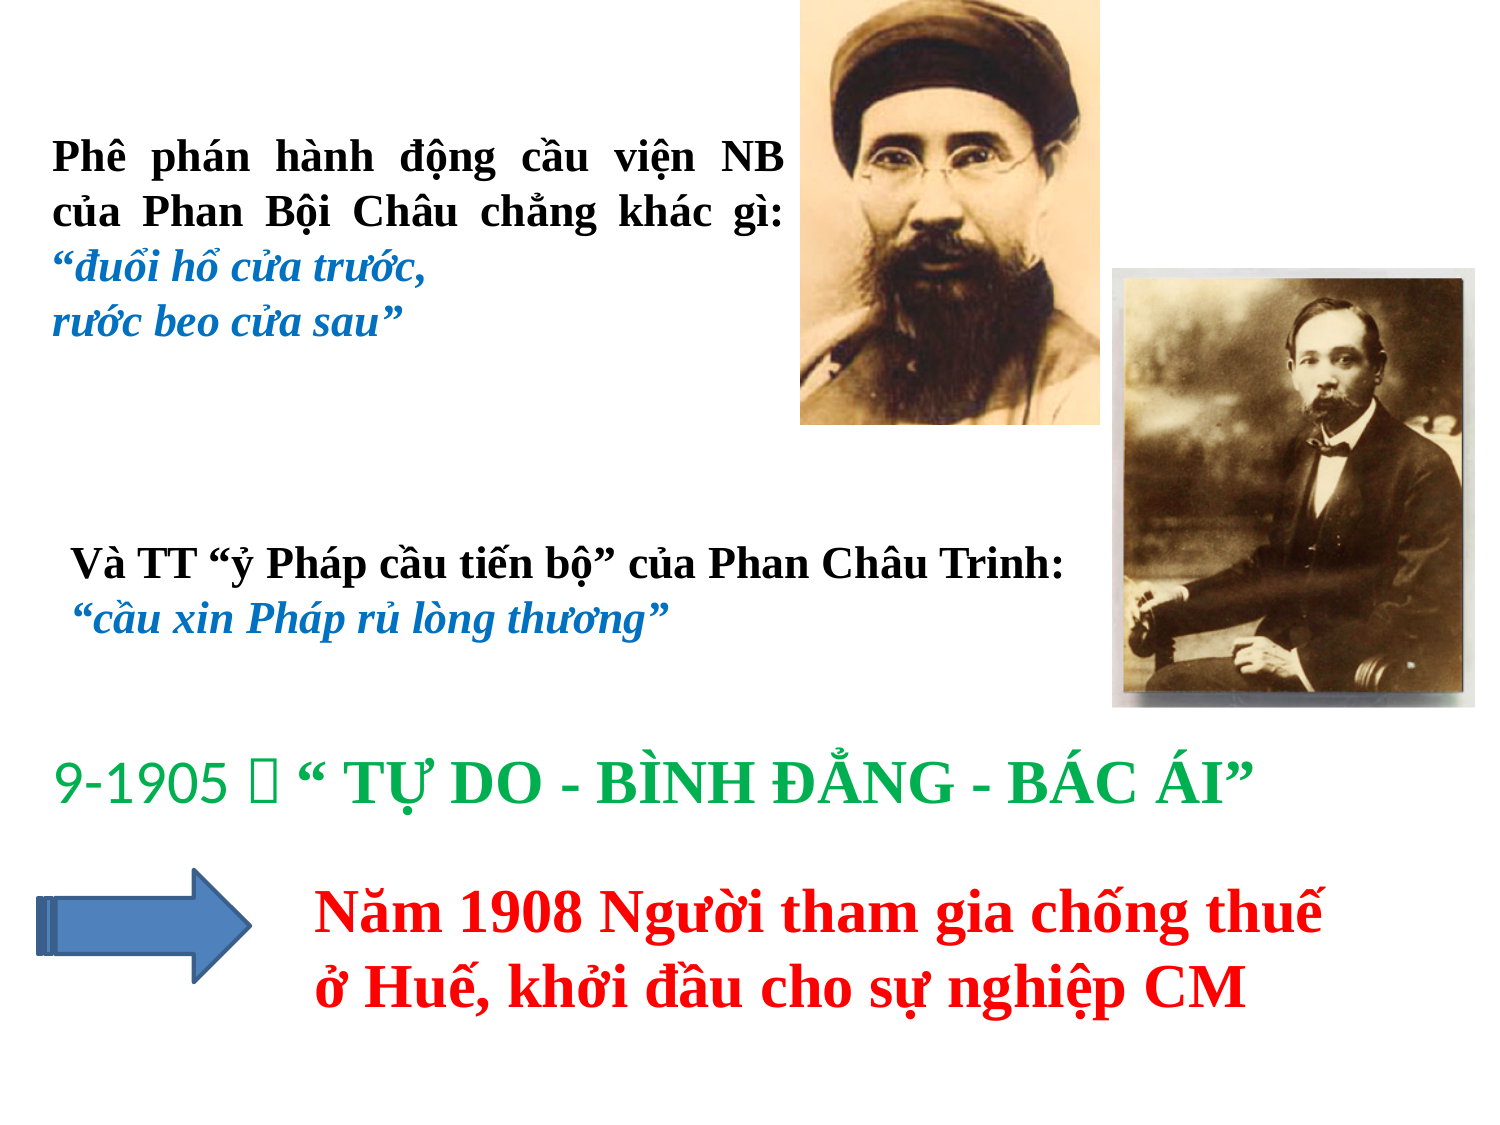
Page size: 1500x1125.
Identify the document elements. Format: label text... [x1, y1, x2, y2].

text_box 9-1905  “ TỰ DO - BÌNH ĐẲNG - BÁC ÁI” [38, 734, 1300, 824]
text_box Phê phán hành động cầu viện NB của Phan Bội Châu chẳng khác gì: “đuổi hổ cửa trước, rước beo cửa sau” [38, 118, 794, 354]
text_box [36, 867, 253, 985]
text_box Năm 1908 Người tham gia chống thuế ở Huế, khởi đầu cho sự nghiệp CM [300, 862, 1388, 1028]
picture [1112, 268, 1476, 710]
picture [799, 0, 1101, 426]
text_box Và TT “ỷ Pháp cầu tiến bộ” của Phan Châu Trinh: “cầu xin Pháp rủ lòng thương” [55, 524, 1106, 650]
